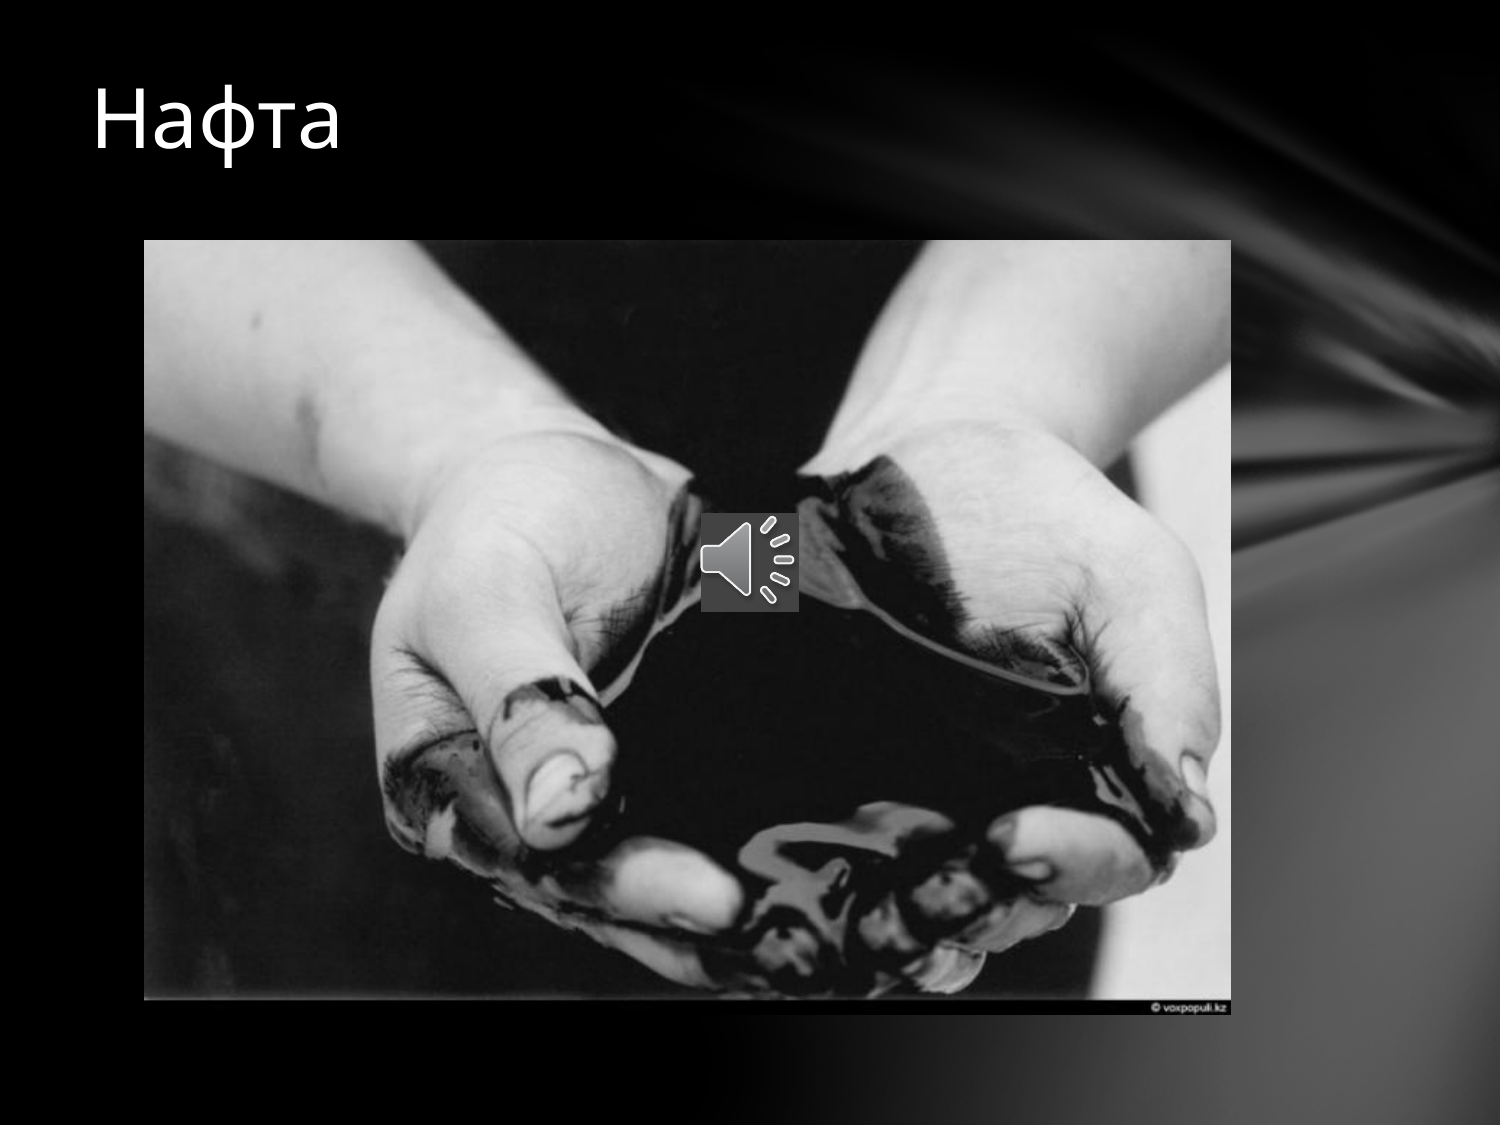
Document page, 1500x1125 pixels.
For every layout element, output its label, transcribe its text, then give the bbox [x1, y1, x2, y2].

picture [699, 512, 801, 613]
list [144, 239, 1232, 1016]
title Нафта [75, 45, 1425, 173]
